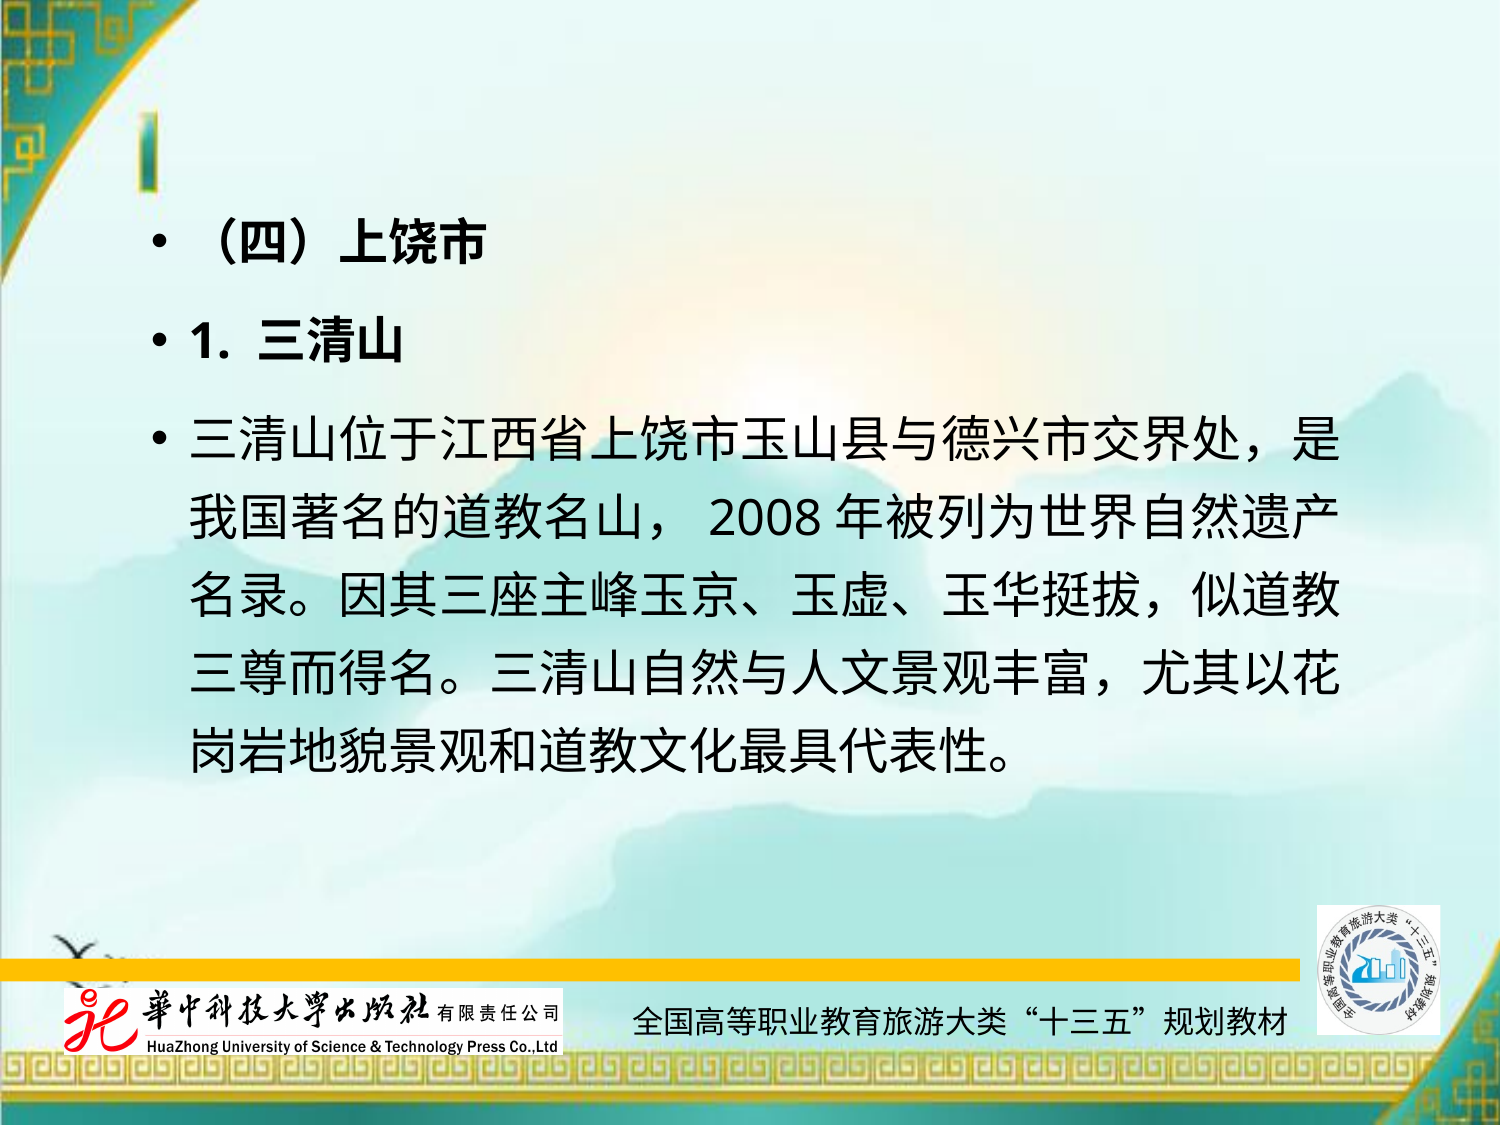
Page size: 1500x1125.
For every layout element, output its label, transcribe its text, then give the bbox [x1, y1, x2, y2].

list （四）上饶市 1. 三清山 三清山位于江西省上饶市玉山县与德兴市交界处，是我国著名的道教名山，2008年被列为世界自然遗产名录。因其三座主峰玉京、玉虚、玉华挺拔，似道教三尊而得名。三清山自然与人文景观丰富，尤其以花岗岩地貌景观和道教文化最具代表性。 [135, 184, 1357, 912]
picture [0, 0, 1500, 1125]
